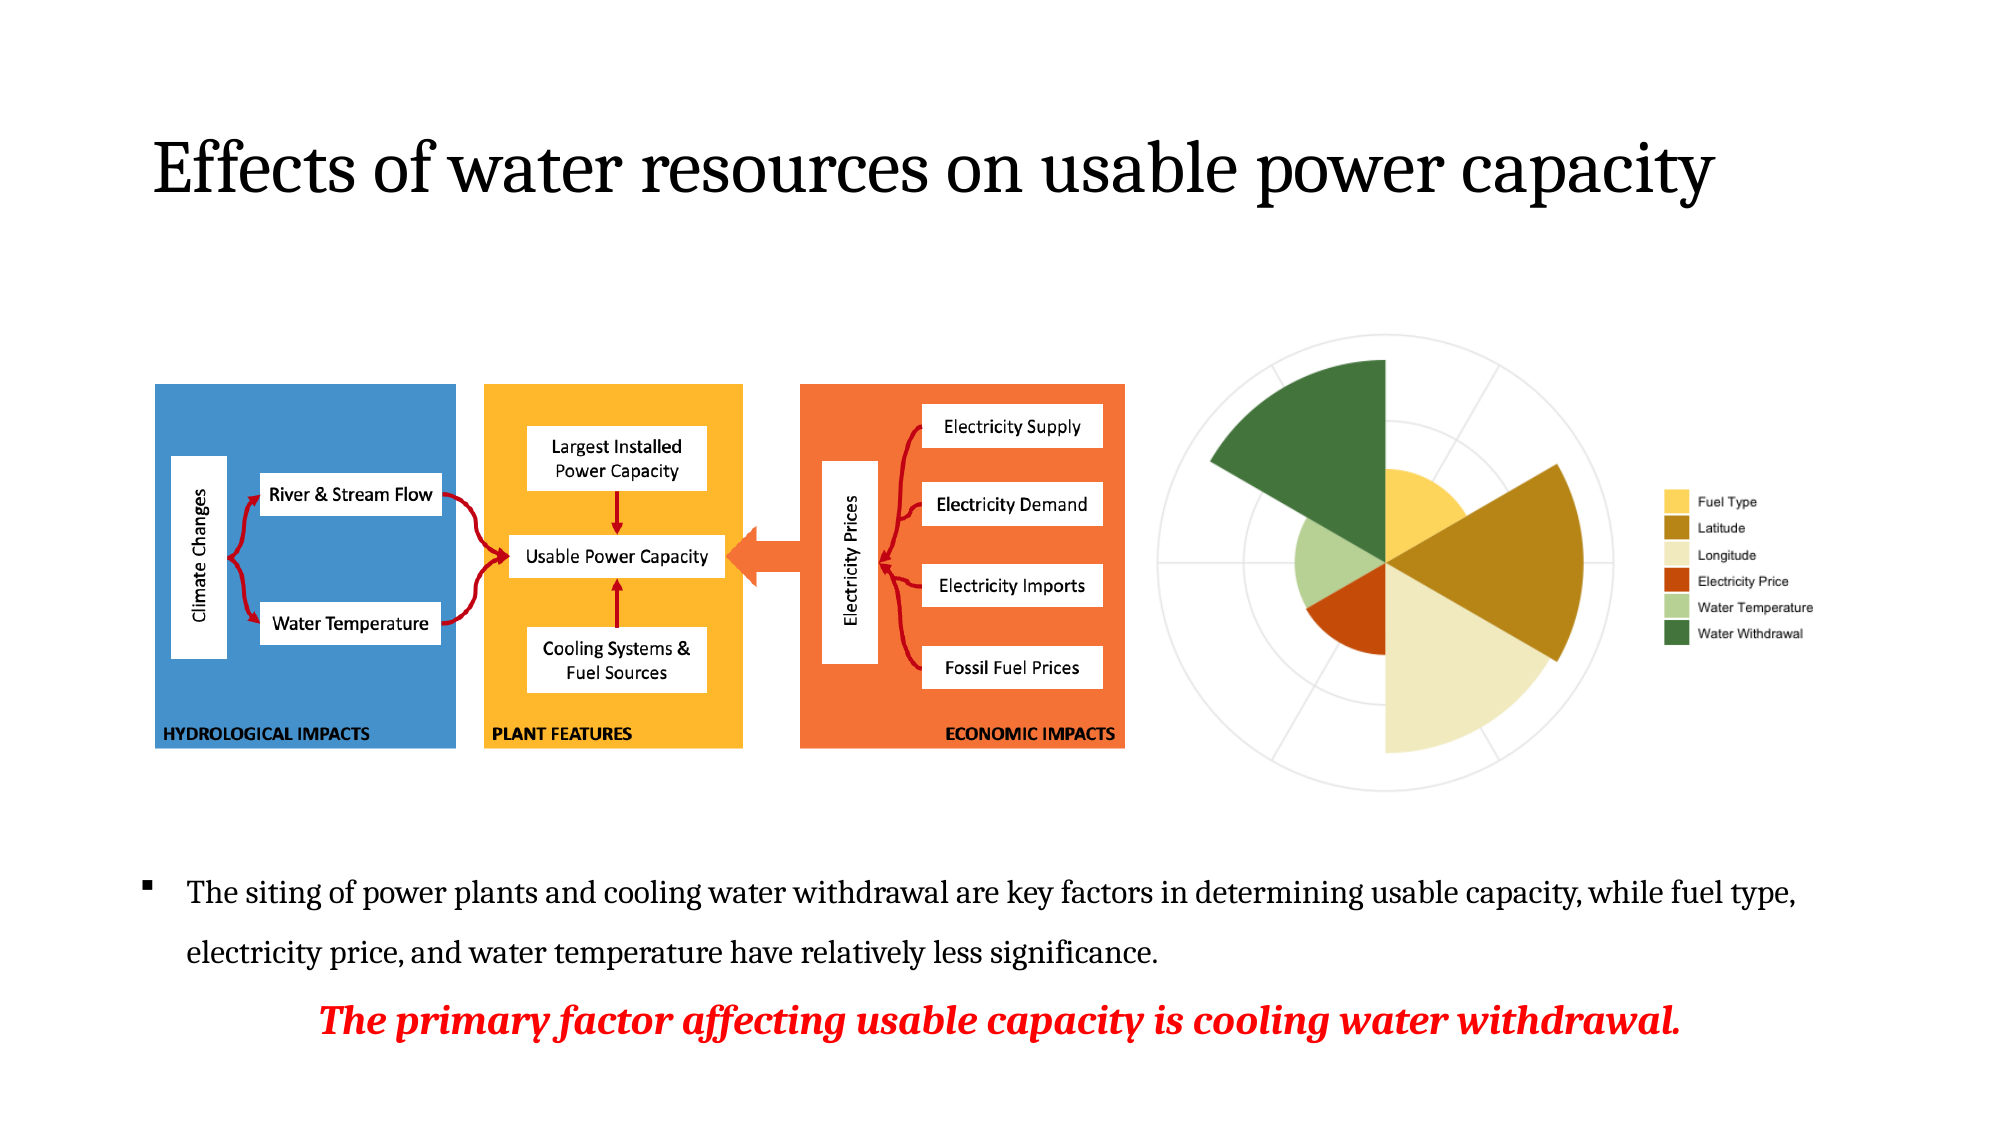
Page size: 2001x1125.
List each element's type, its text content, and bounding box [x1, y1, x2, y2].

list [1078, 301, 1872, 829]
text_box The siting of power plants and cooling water withdrawal are key factors in determining usable capacity, while fuel type, electricity price, and water temperature have relatively less significance. [124, 842, 1850, 978]
text_box The primary factor affecting usable capacity is cooling water withdrawal. [157, 985, 1843, 1051]
picture [149, 378, 1129, 754]
title Effects of water resources on usable power capacity [137, 59, 1863, 278]
